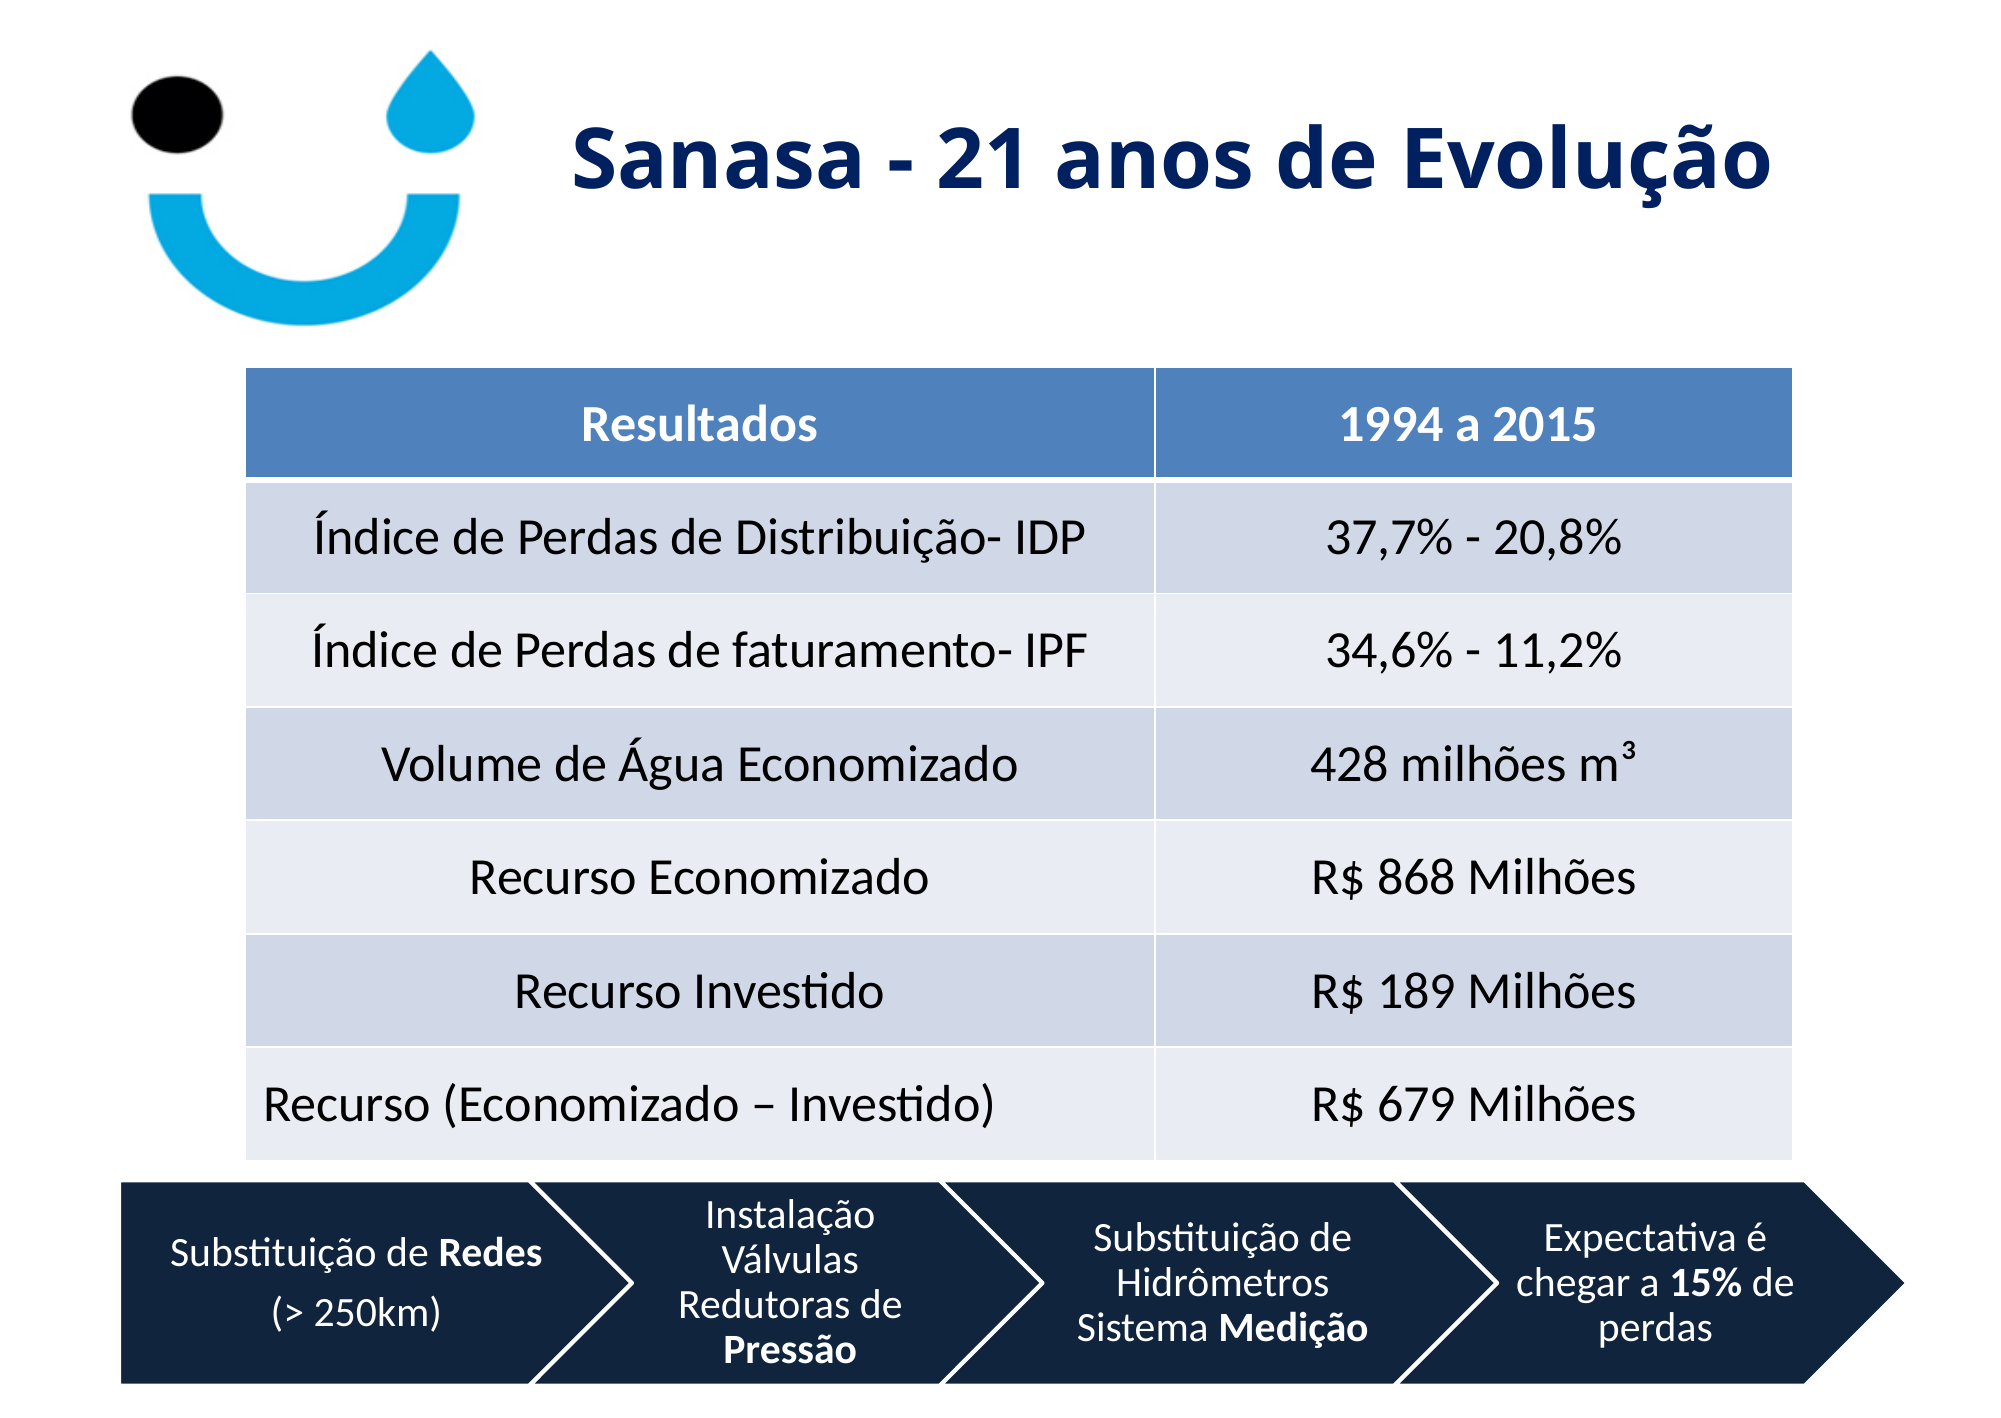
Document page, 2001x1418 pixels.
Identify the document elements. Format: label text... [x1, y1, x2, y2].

picture [58, 5, 554, 427]
table_cell Índice de Perdas de faturamento- IPF [246, 594, 1154, 706]
table_header Resultados [246, 368, 1154, 477]
table_cell 428 milhões m³ [1156, 708, 1792, 819]
table_cell R$ 189 Milhões [1156, 935, 1792, 988]
table_cell R$ 868 Milhões [1156, 821, 1792, 933]
table_cell 37,7% - 20,8% [1156, 483, 1792, 593]
table_cell Índice de Perdas de Distribuição- IDP [246, 483, 1154, 593]
table_cell 34,6% - 11,2% [1156, 594, 1792, 706]
table_cell Volume de Água Economizado [246, 708, 1154, 819]
title Sanasa - 21 anos de Evolução [558, 32, 1909, 333]
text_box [118, 991, 1909, 1418]
table_header 1994 a 2015 [1156, 368, 1792, 477]
table_cell Recurso Economizado [246, 821, 1154, 933]
table_cell Recurso Investido [246, 935, 1154, 988]
